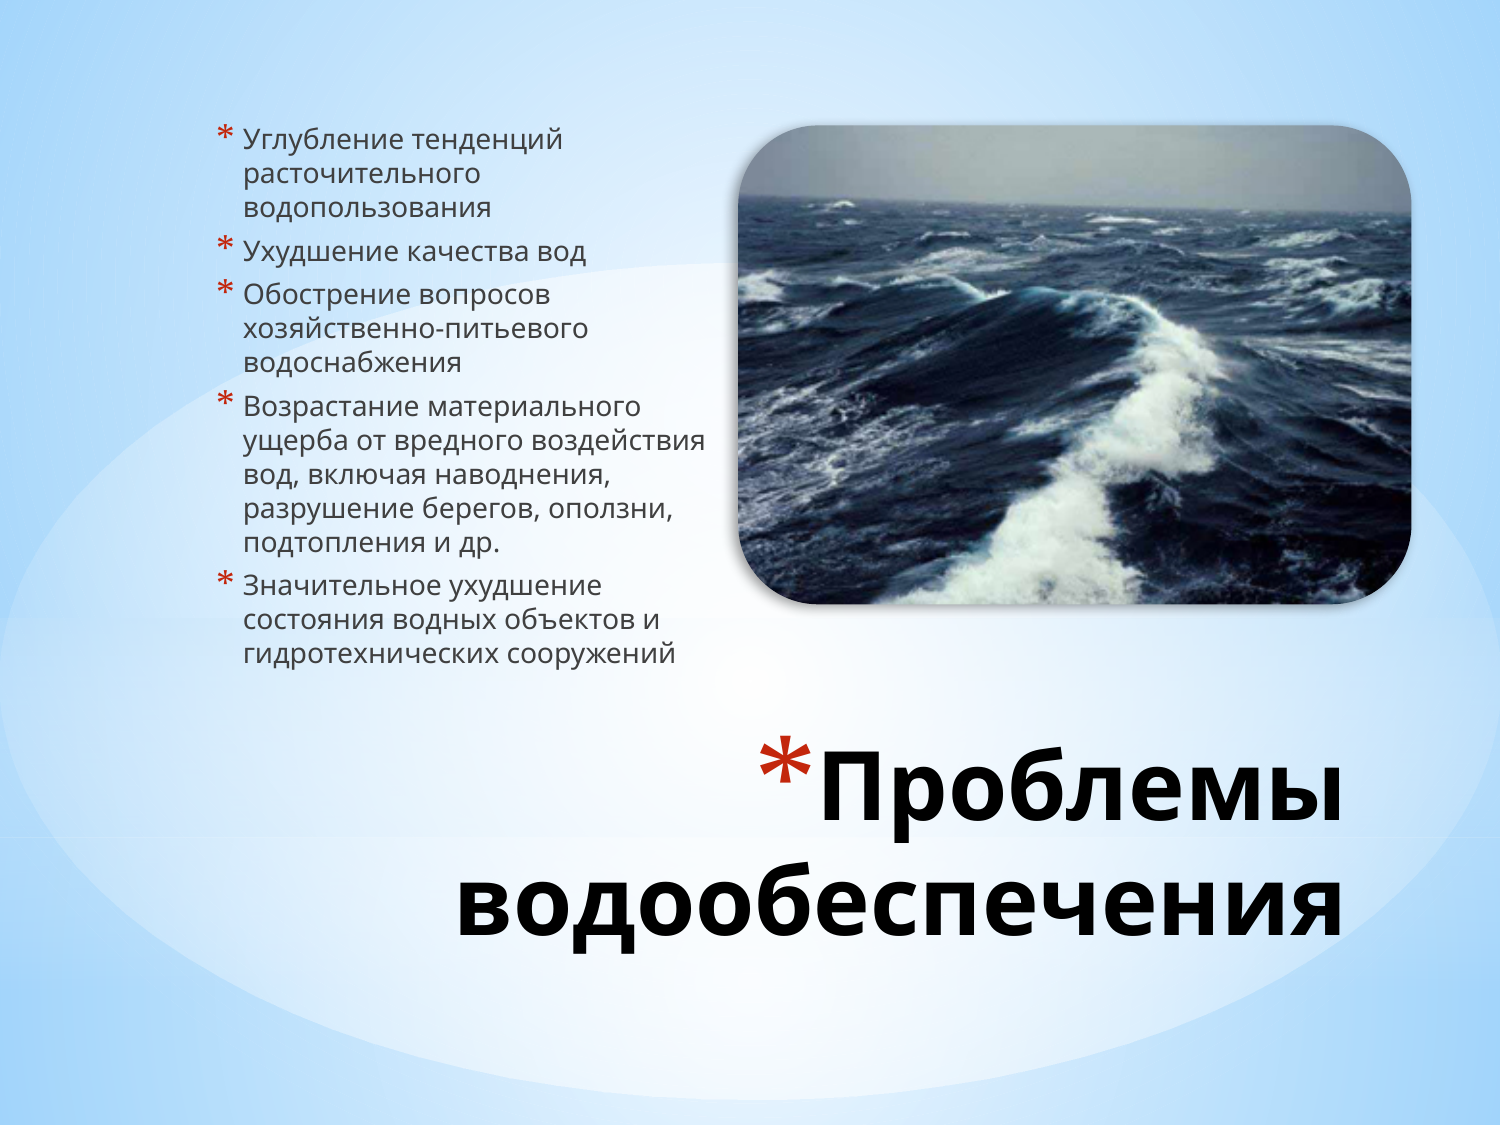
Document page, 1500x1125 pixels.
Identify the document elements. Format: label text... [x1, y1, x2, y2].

list Углубление тенденций расточительного водопользования Ухудшение качества вод Обострение вопросов хозяйственно-питьевого водоснабжения Возрастание материального ущерба от вредного воздействия вод, включая наводнения, разрушение берегов, оползни, подтопления и др. Значительное ухудшение состояния водных объектов и гидротехнических сооружений [194, 113, 744, 684]
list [737, 125, 1412, 605]
title Проблемы водообеспечения [294, 717, 1363, 905]
